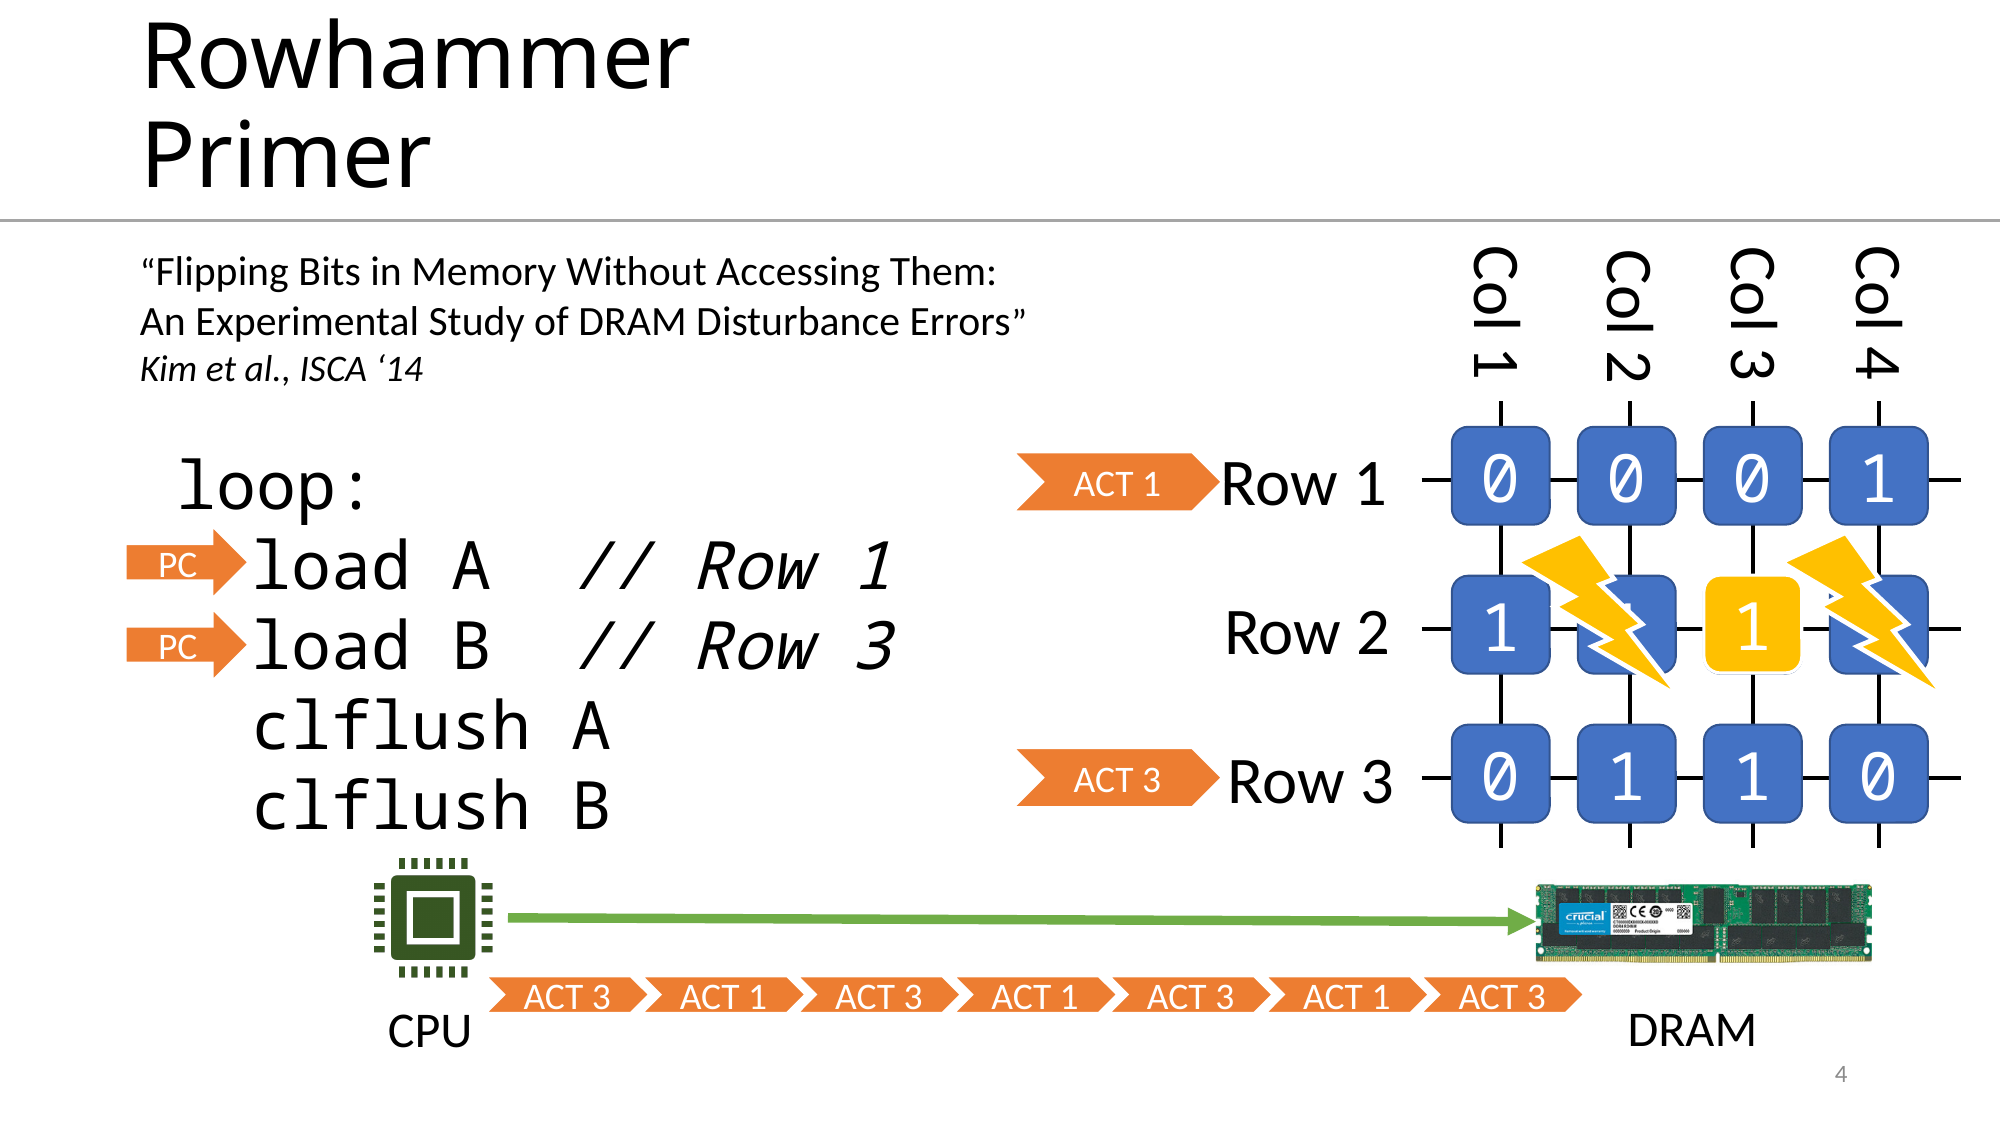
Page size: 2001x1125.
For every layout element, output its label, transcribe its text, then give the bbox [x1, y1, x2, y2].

slide_number 4 [1412, 1042, 1863, 1103]
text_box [357, 842, 508, 1067]
text_box ACT 1 [1008, 450, 1205, 514]
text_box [507, 917, 1536, 922]
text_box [1516, 532, 1946, 698]
text_box PC [123, 521, 252, 603]
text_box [1205, 230, 1930, 826]
text_box “Flipping Bits in Memory Without Accessing Them: An Experimental Study of DRAM Disturbance Errors” Kim et al., ISCA ‘14 [125, 236, 1044, 396]
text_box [1421, 401, 1962, 848]
text_box ACT 3 [1008, 746, 1205, 810]
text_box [1535, 874, 1872, 1065]
text_box PC [123, 603, 252, 686]
text_box loop: load A // Row 1 load B // Row 3 clflush A clflush B [161, 435, 907, 851]
title Rowhammer Primer [125, 0, 928, 218]
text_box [484, 975, 1585, 1014]
